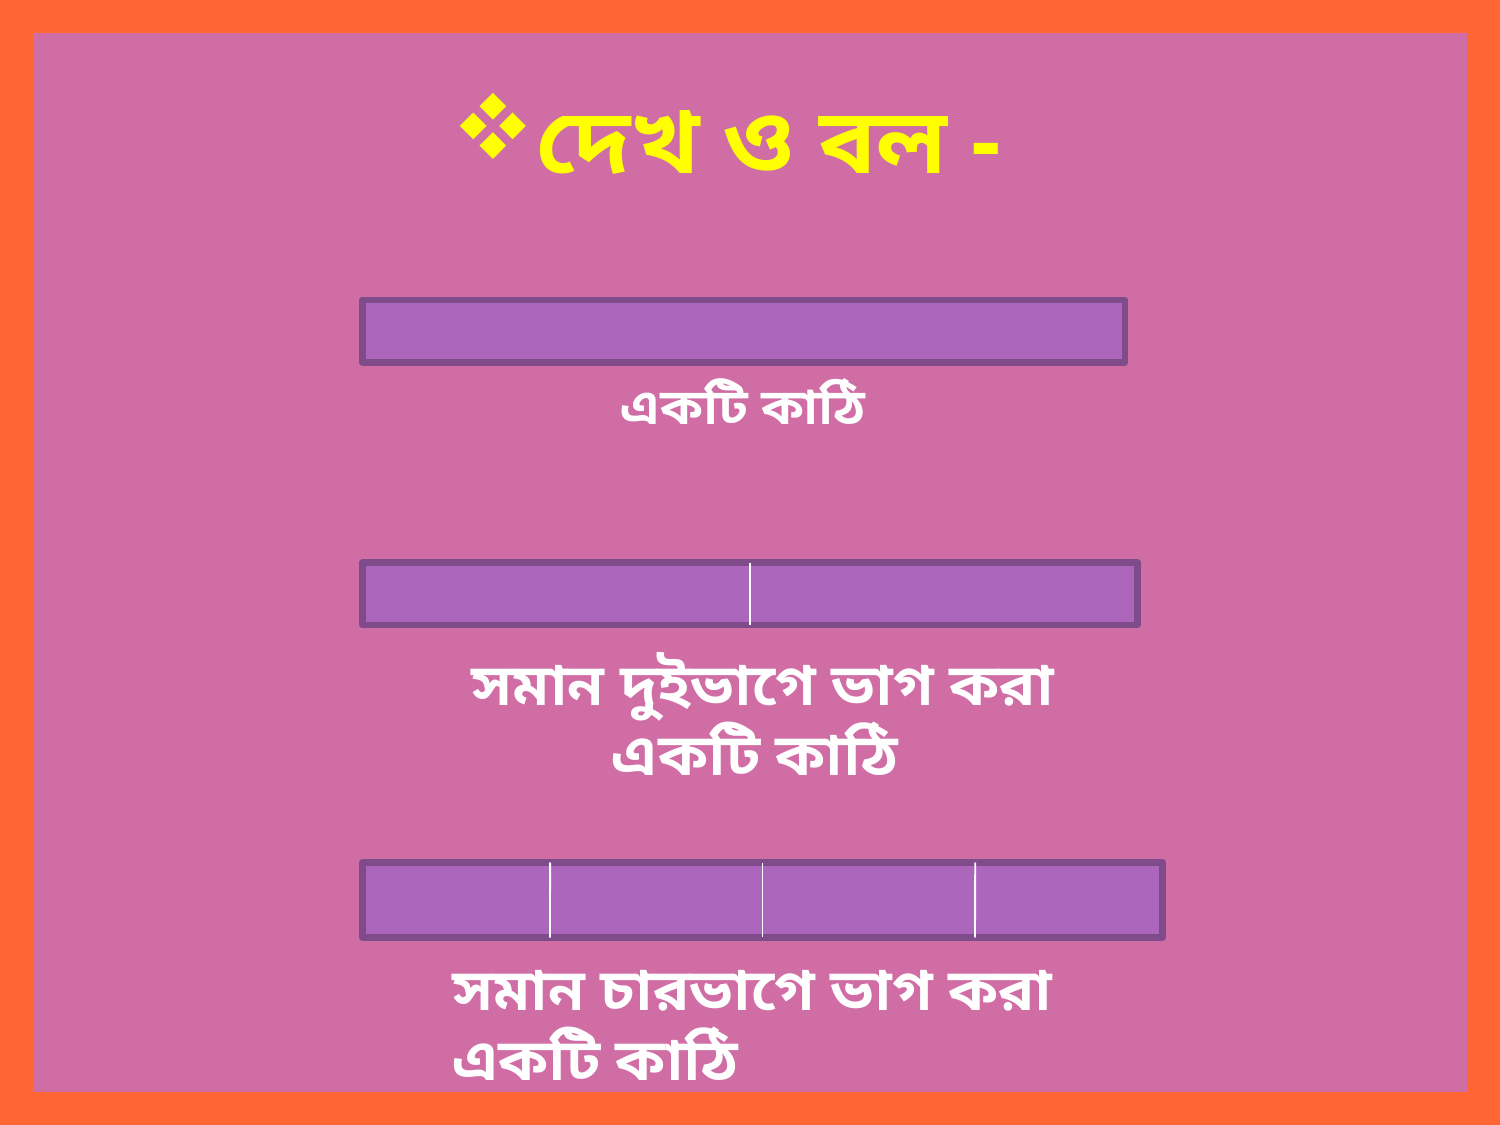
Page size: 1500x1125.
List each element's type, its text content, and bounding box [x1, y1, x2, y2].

text_box ১ [510, 901, 589, 910]
text_box সমান চারভাগে ভাগ করা একটি কাঠি [437, 875, 1175, 1100]
text_box [0, 0, 1500, 1125]
text_box একটি কাঠি [474, 200, 1025, 443]
text_box [513, 901, 586, 907]
text_box [359, 559, 375, 628]
text_box [359, 859, 1166, 941]
text_box দেখ ও বল - [437, 74, 1163, 200]
text_box [359, 297, 474, 366]
text_box সমান দুইভাগে ভাগ করা একটি কাঠি [375, 499, 1150, 795]
text_box ১ [721, 899, 802, 910]
text_box [1025, 297, 1128, 366]
